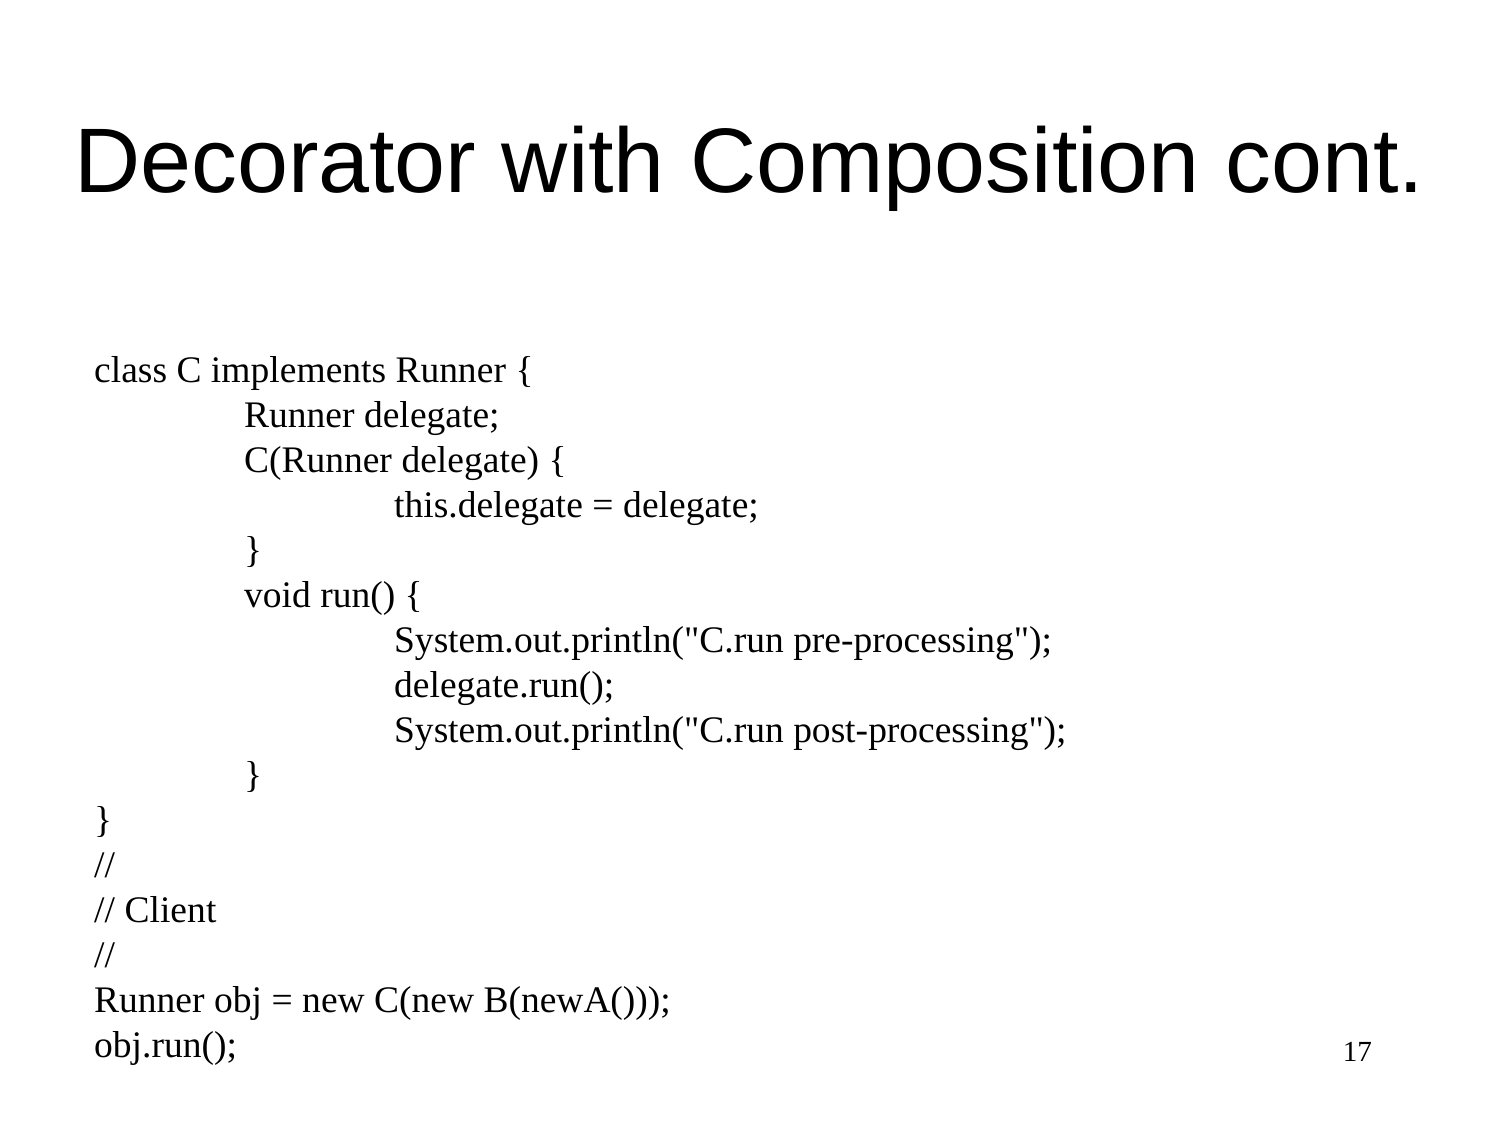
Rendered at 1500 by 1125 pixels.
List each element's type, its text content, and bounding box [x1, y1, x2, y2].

title Decorator with Composition cont. [0, 62, 1500, 251]
slide_number 17 [1074, 1024, 1388, 1101]
text_box class C implements Runner { Runner delegate; C(Runner delegate) { this.delegate = delegate; } void run() { System.out.println("C.run pre-processing"); delegate.run(); System.out.println("C.run post-processing"); } } // // Client // Runner obj = new C(new B(newA())); obj.run(); [79, 337, 1083, 1073]
